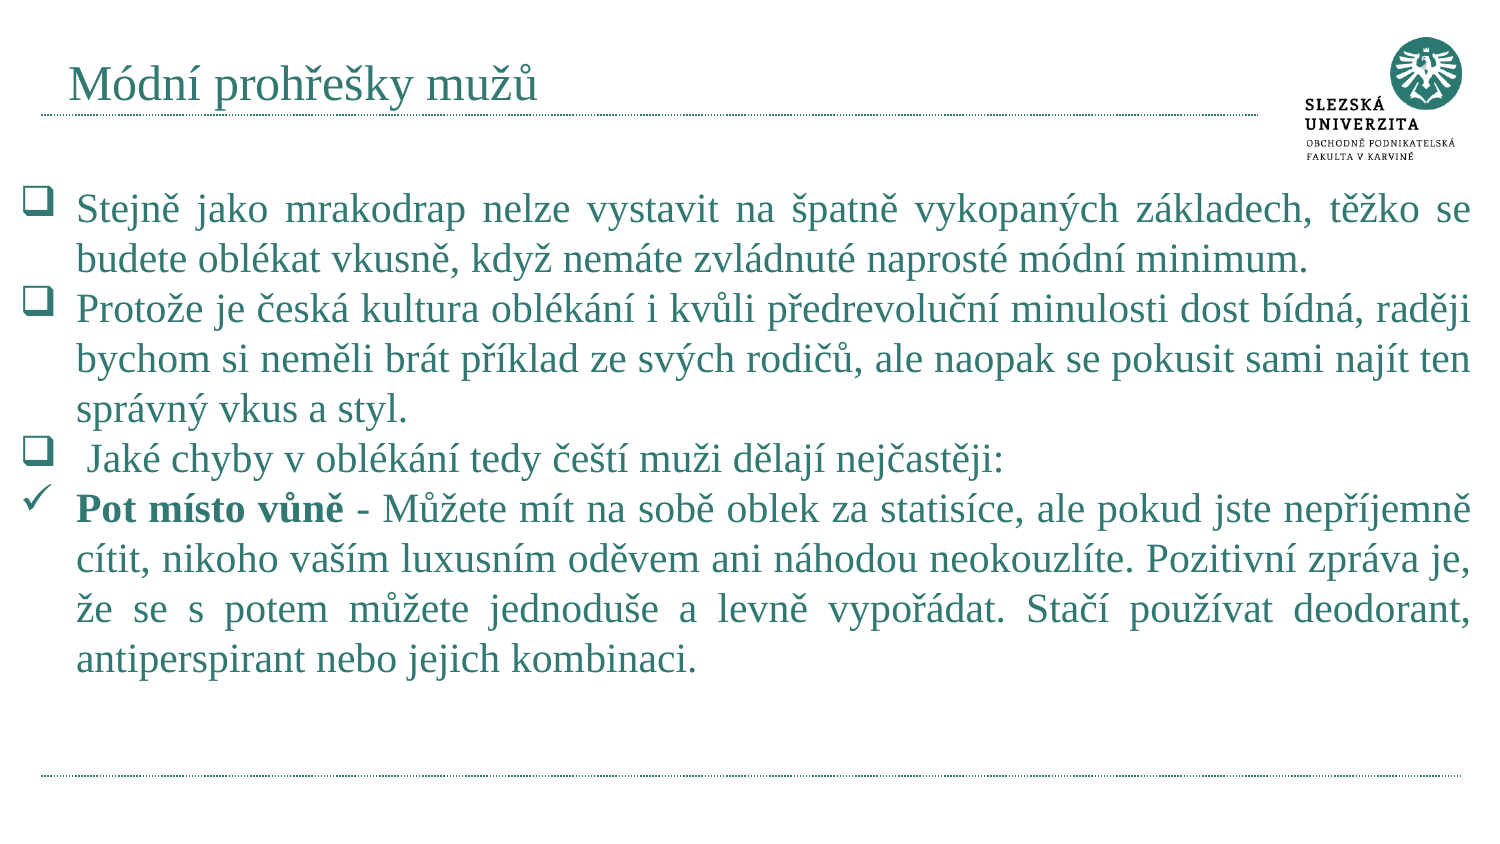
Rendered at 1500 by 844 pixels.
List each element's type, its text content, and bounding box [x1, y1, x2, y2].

text_box Stejně jako mrakodrap nelze vystavit na špatně vykopaných základech, těžko se budete oblékat vkusně, když nemáte zvládnuté naprosté módní minimum. Protože je česká kultura oblékání i kvůli předrevoluční minulosti dost bídná, raději bychom si neměli brát příklad ze svých rodičů, ale naopak se pokusit sami najít ten správný vkus a styl. Jaké chyby v oblékání tedy čeští muži dělají nejčastěji: Pot místo vůně - Můžete mít na sobě oblek za statisíce, ale pokud jste nepříjemně cítit, nikoho vaším luxusním oděvem ani náhodou neokouzlíte. Pozitivní zpráva je, že se s potem můžete jednoduše a levně vypořádat. Stačí používat deodorant, antiperspirant nebo jejich kombinaci. [5, 173, 1488, 689]
title Módní prohřešky mužů [53, 43, 1318, 127]
picture [1305, 37, 1462, 160]
